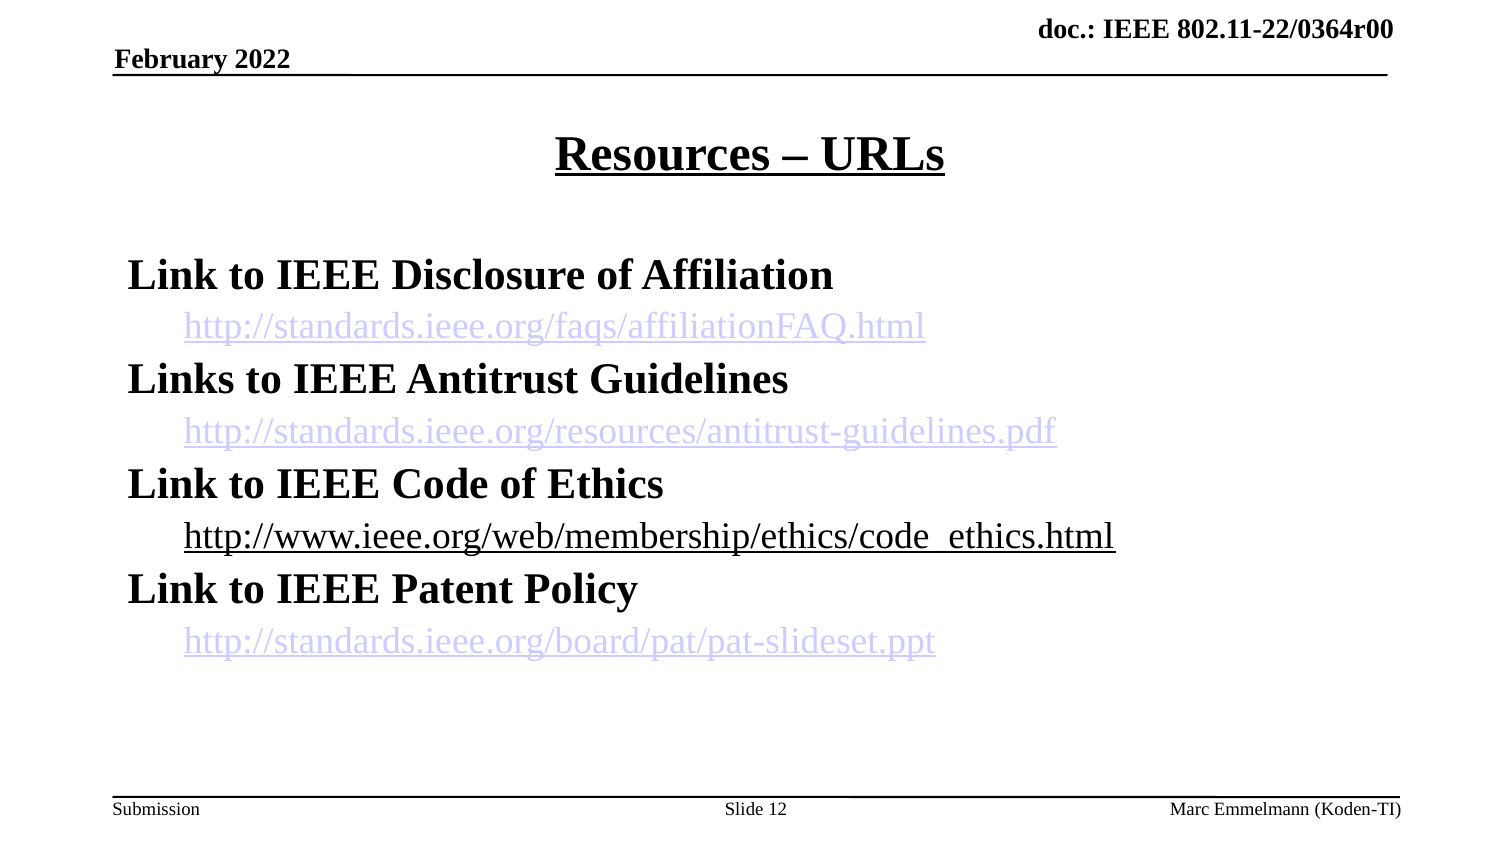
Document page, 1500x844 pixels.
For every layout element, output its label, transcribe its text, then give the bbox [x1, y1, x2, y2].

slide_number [114, 40, 423, 75]
slide_number Slide 12 [712, 796, 800, 842]
list Link to IEEE Disclosure of Affiliation http://standards.ieee.org/faqs/affiliationFAQ.html Links to IEEE Antitrust Guidelines http://standards.ieee.org/resources/antitrust-guidelines.pdf Link to IEEE Code of Ethics http://www.ieee.org/web/membership/ethics/code_ethics.html Link to IEEE Patent Policy http://standards.ieee.org/board/pat/pat-slideset.ppt [112, 243, 1388, 751]
footer Marc Emmelmann (Koden-TI) [878, 796, 1402, 820]
title Resources – URLs [112, 84, 1388, 216]
